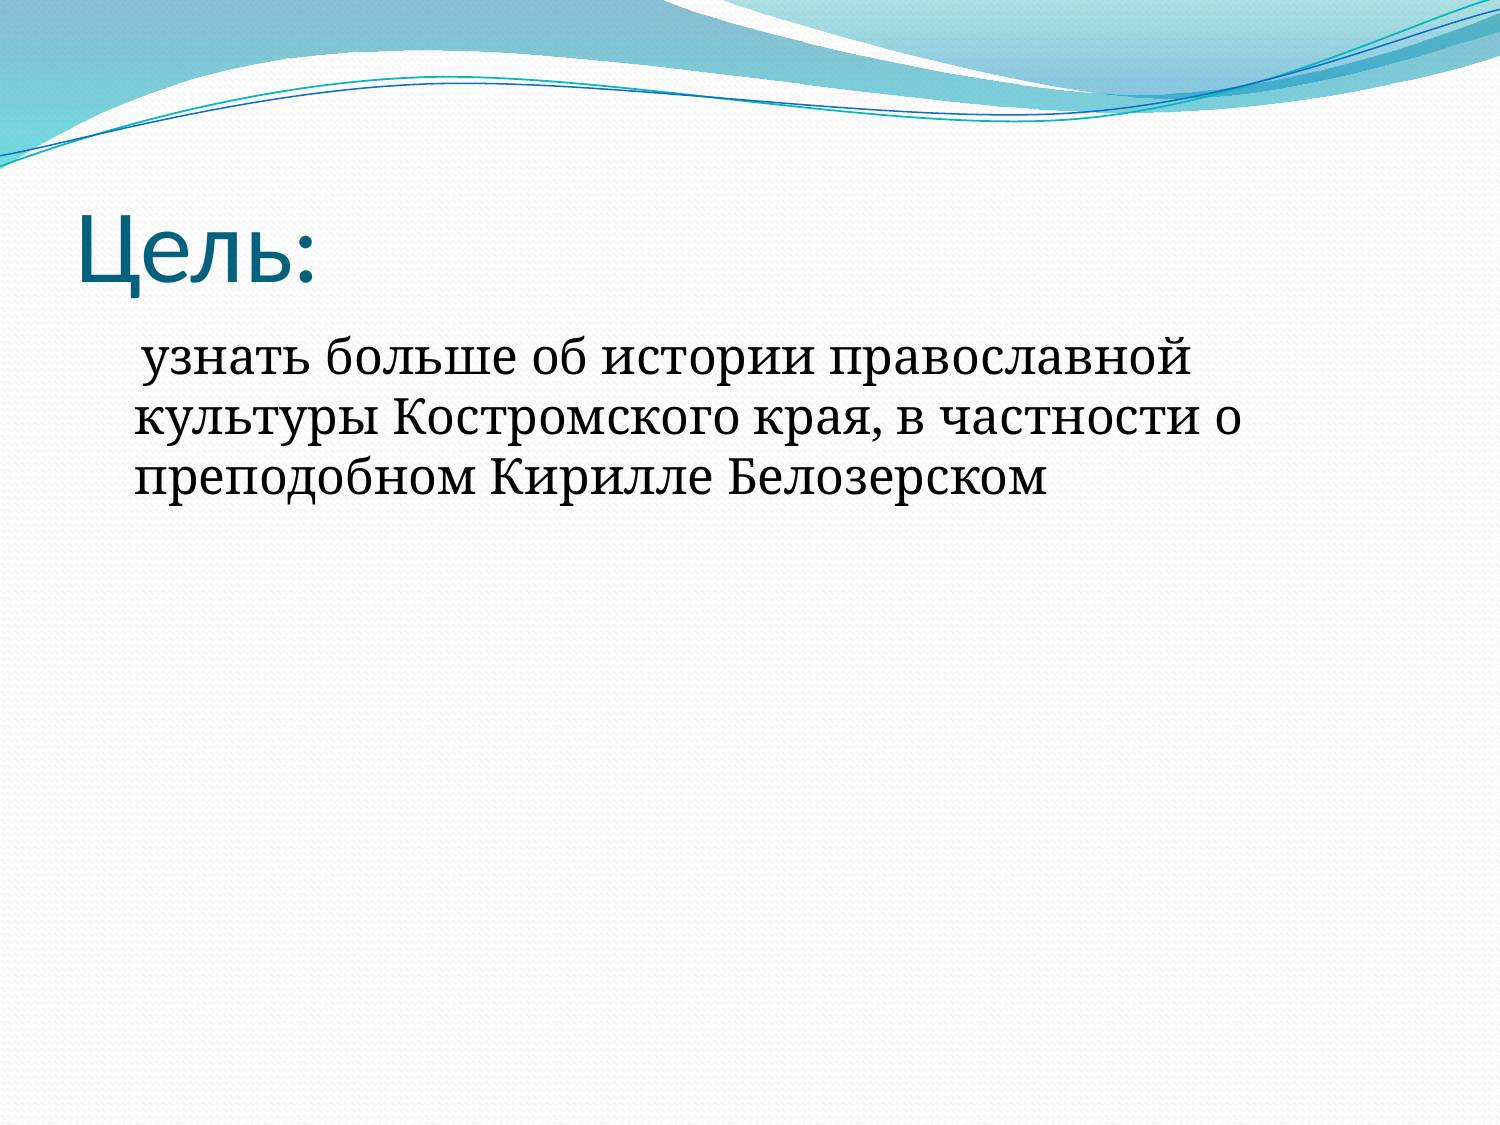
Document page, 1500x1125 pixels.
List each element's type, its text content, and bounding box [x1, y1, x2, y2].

list узнать больше об истории православной культуры Костромского края, в частности о преподобном Кирилле Белозерском [75, 317, 1425, 1038]
title Цель: [75, 115, 1425, 303]
